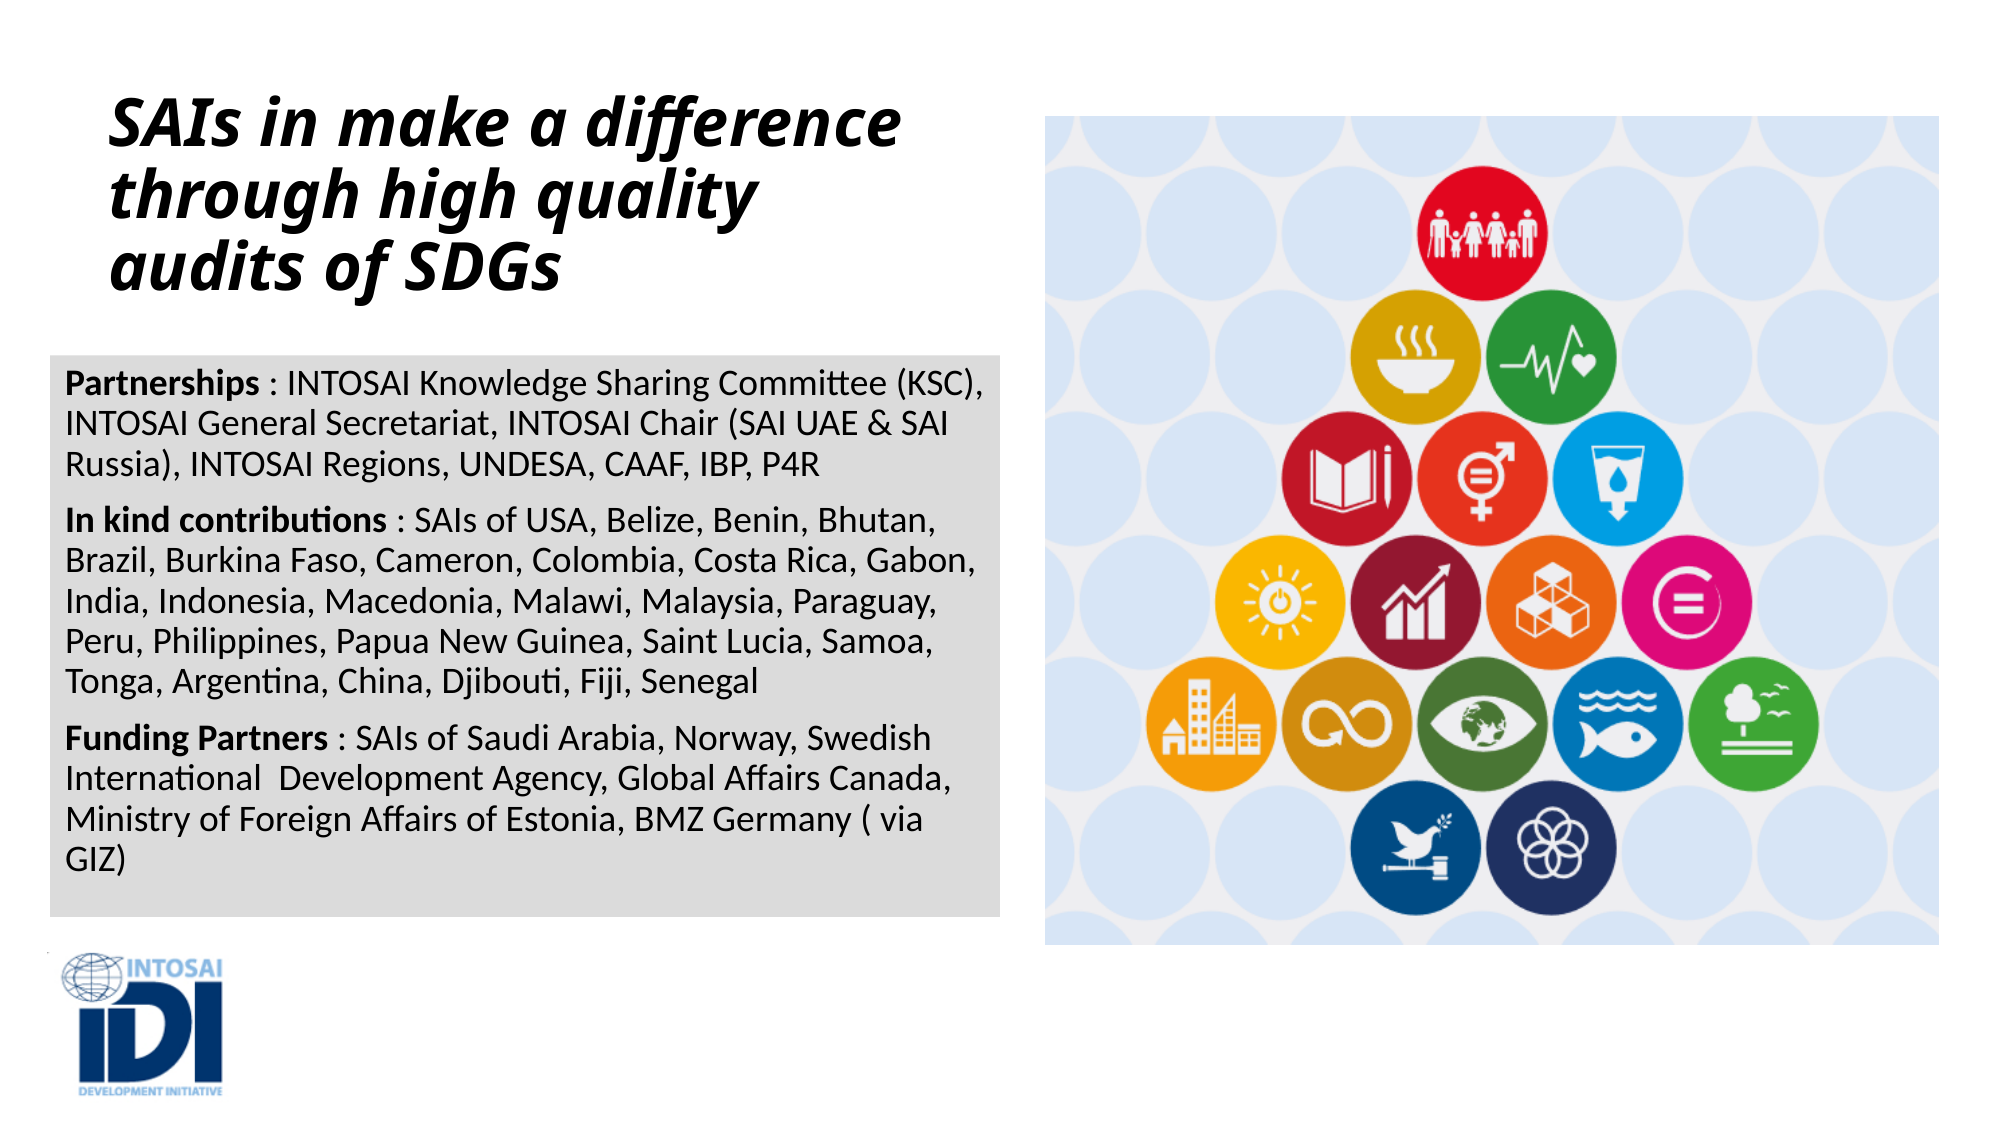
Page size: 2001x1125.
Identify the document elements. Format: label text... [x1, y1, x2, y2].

list Partnerships : INTOSAI Knowledge Sharing Committee (KSC), INTOSAI General Secretariat, INTOSAI Chair (SAI UAE & SAI Russia), INTOSAI Regions, UNDESA, CAAF, IBP, P4R In kind contributions : SAIs of USA, Belize, Benin, Bhutan, Brazil, Burkina Faso, Cameron, Colombia, Costa Rica, Gabon, India, Indonesia, Macedonia, Malawi, Malaysia, Paraguay, Peru, Philippines, Papua New Guinea, Saint Lucia, Samoa, Tonga, Argentina, China, Djibouti, Fiji, Senegal Funding Partners : SAIs of Saudi Arabia, Norway, Swedish International Development Agency, Global Affairs Canada, Ministry of Foreign Affairs of Estonia, BMZ Germany ( via GIZ) [50, 355, 1000, 917]
title SAIs in make a difference through high quality audits of SDGs [93, 27, 977, 313]
picture [47, 952, 259, 1103]
picture [1045, 116, 1939, 945]
